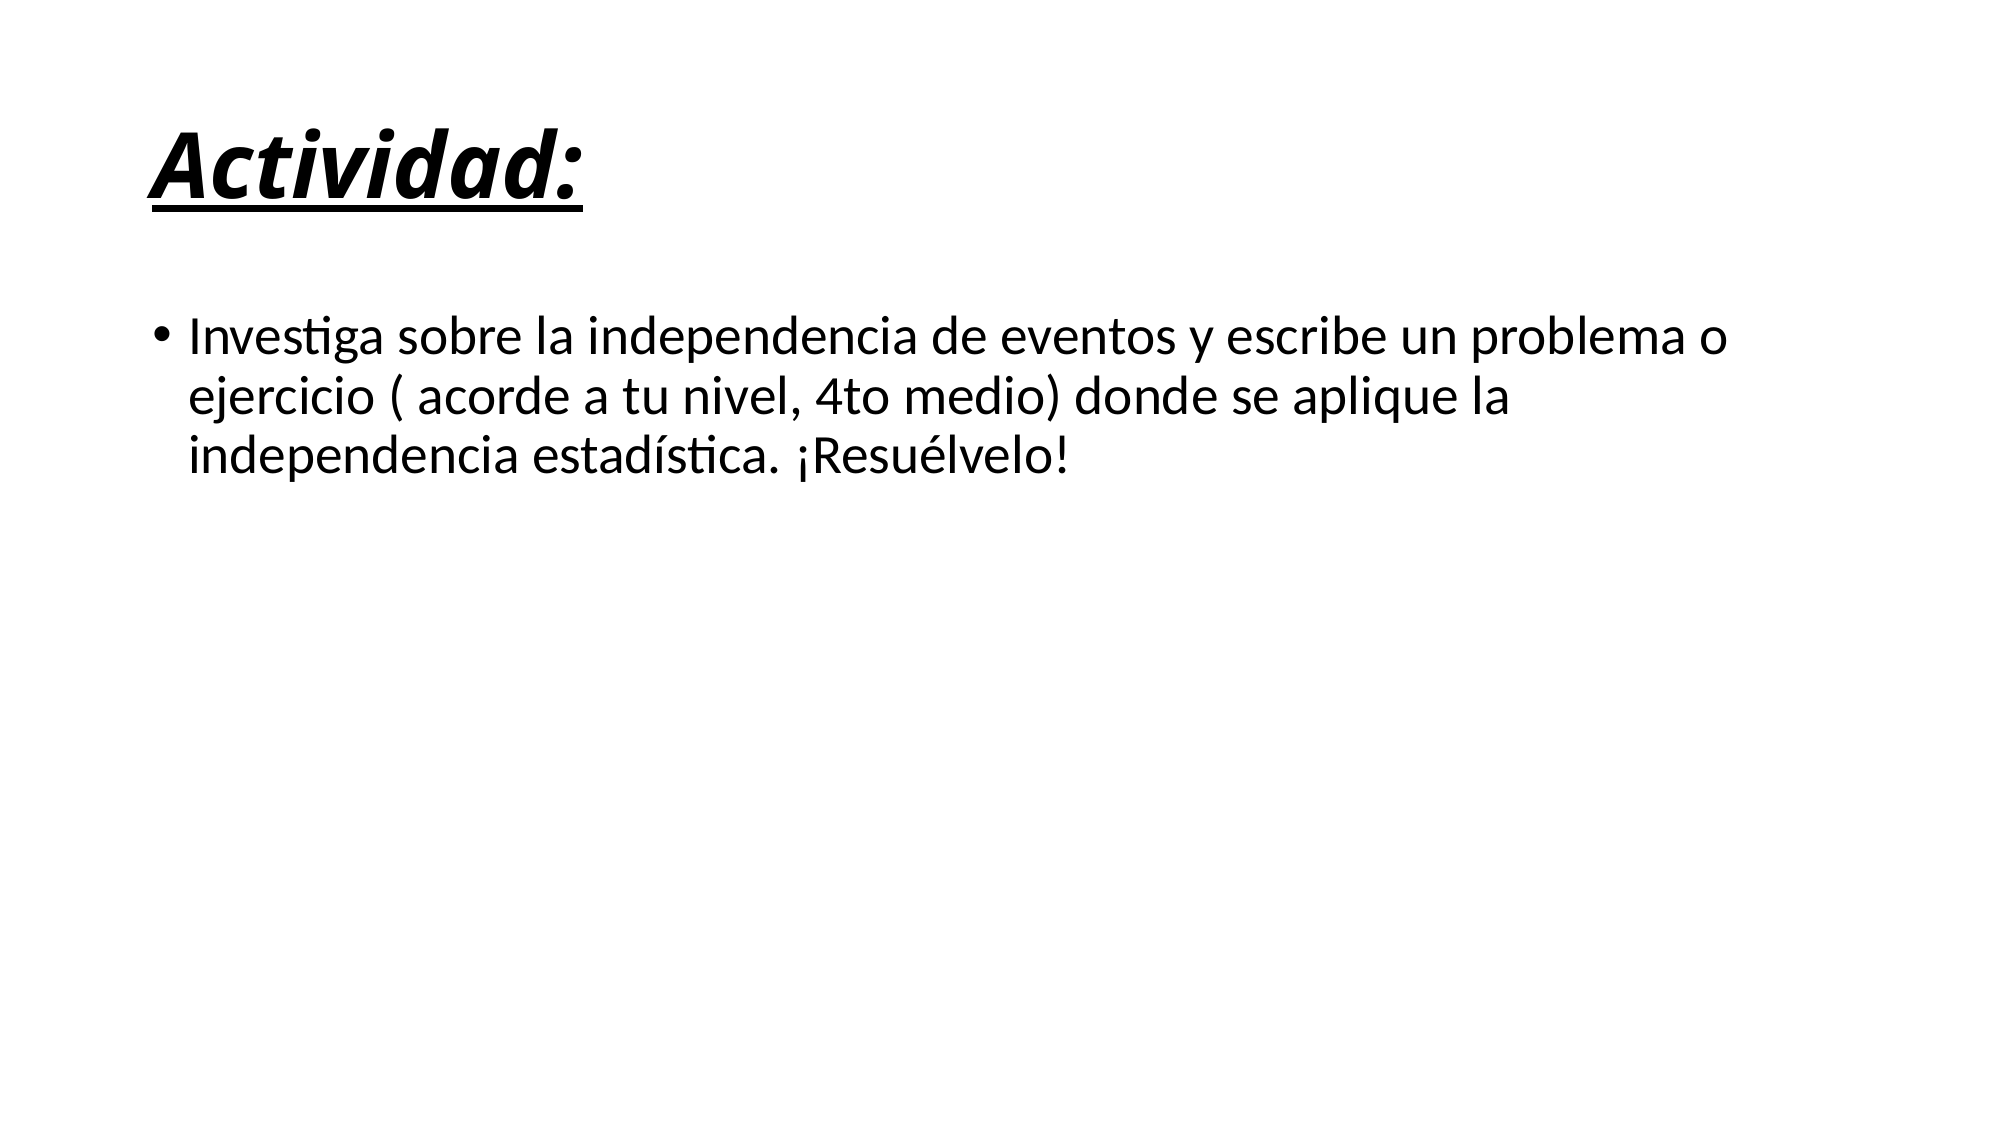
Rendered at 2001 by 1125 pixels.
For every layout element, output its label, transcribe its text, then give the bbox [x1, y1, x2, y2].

title Actividad: [137, 59, 1863, 278]
list Investiga sobre la independencia de eventos y escribe un problema o ejercicio ( acorde a tu nivel, 4to medio) donde se aplique la independencia estadística. ¡Resuélvelo! [137, 299, 1863, 495]
